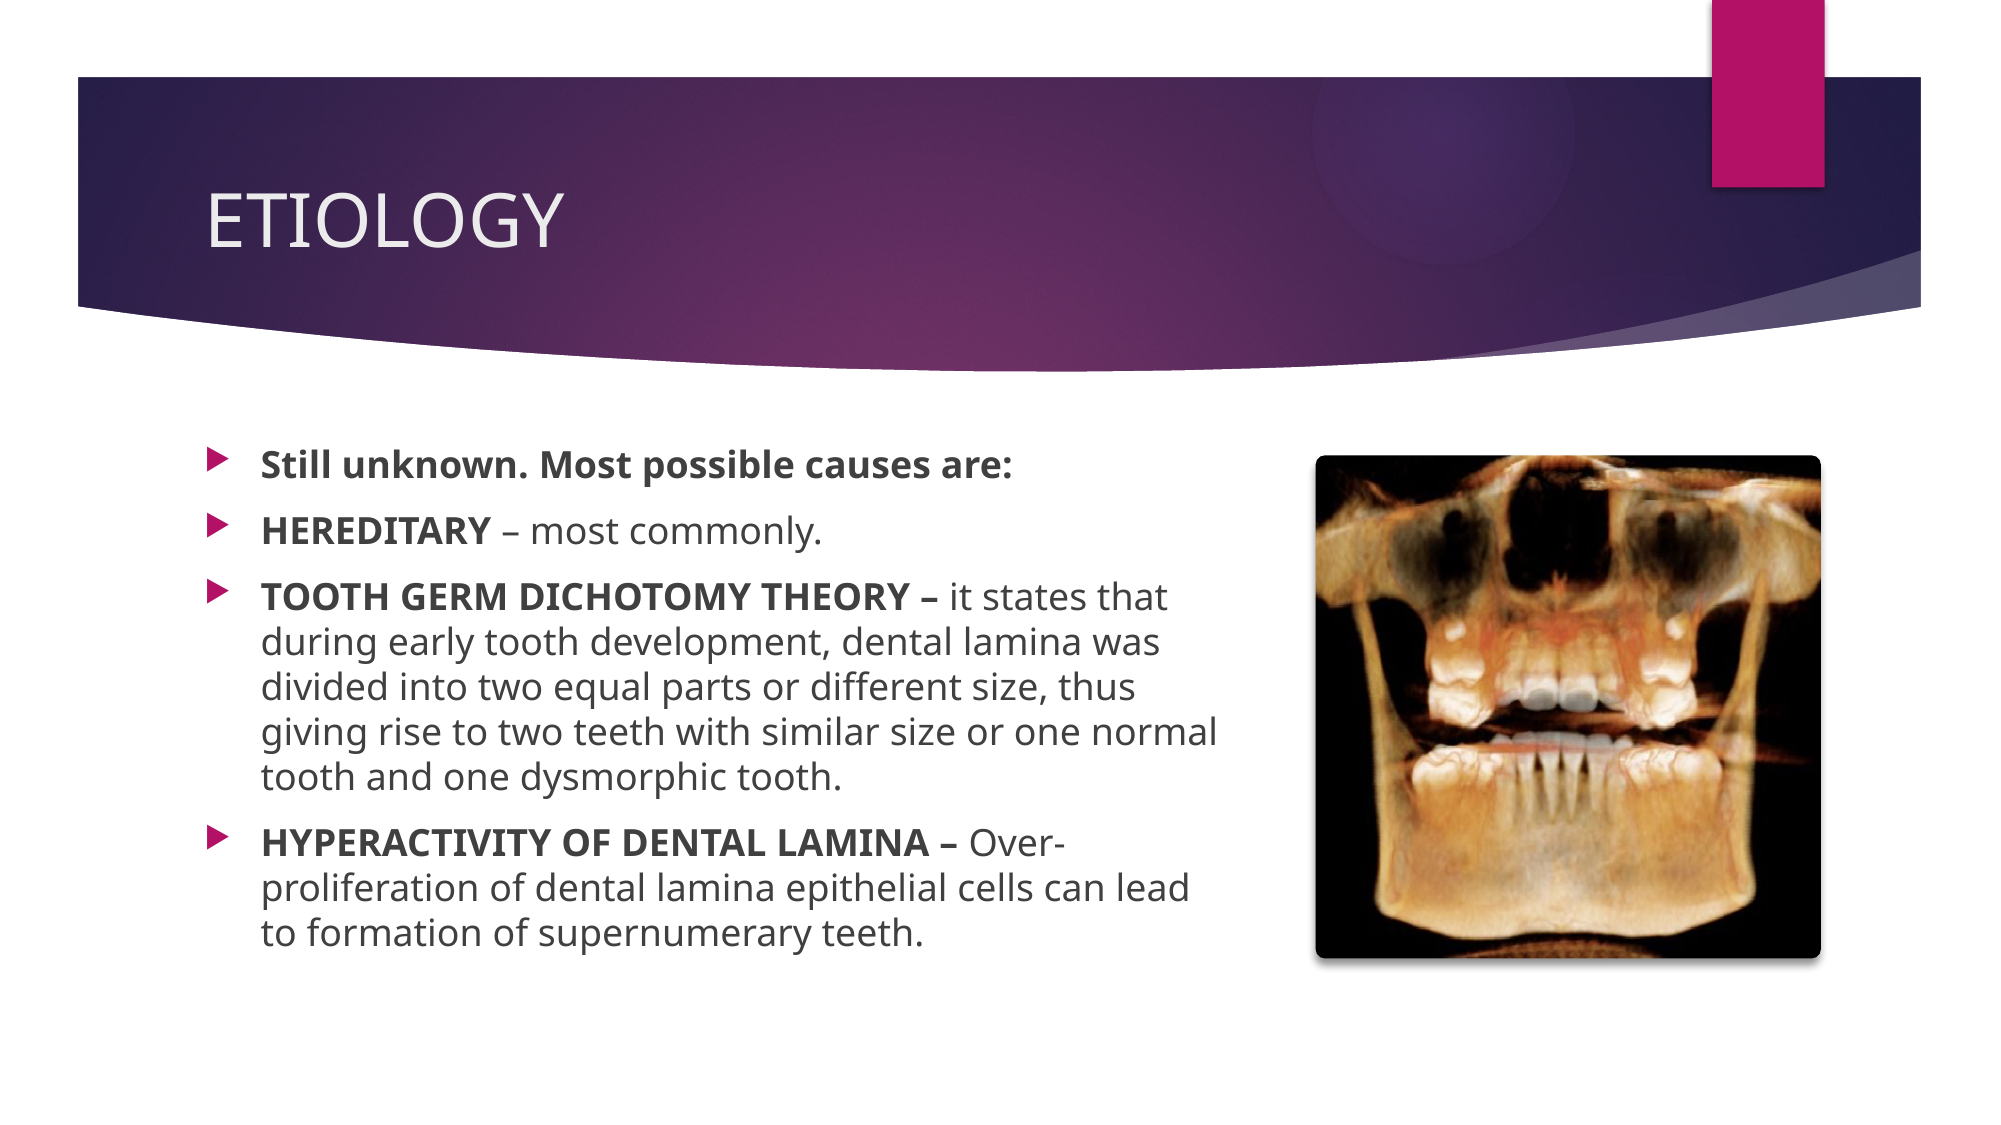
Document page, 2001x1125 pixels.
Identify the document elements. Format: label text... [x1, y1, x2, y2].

title ETIOLOGY [189, 159, 1627, 276]
list Still unknown. Most possible causes are: HEREDITARY – most commonly. TOOTH GERM DICHOTOMY THEORY – it states that during early tooth development, dental lamina was divided into two equal parts or different size, thus giving rise to two teeth with similar size or one normal tooth and one dysmorphic tooth. HYPERACTIVITY OF DENTAL LAMINA – Over-proliferation of dental lamina epithelial cells can lead to formation of supernumerary teeth. [189, 407, 1239, 988]
picture [1315, 455, 1822, 959]
